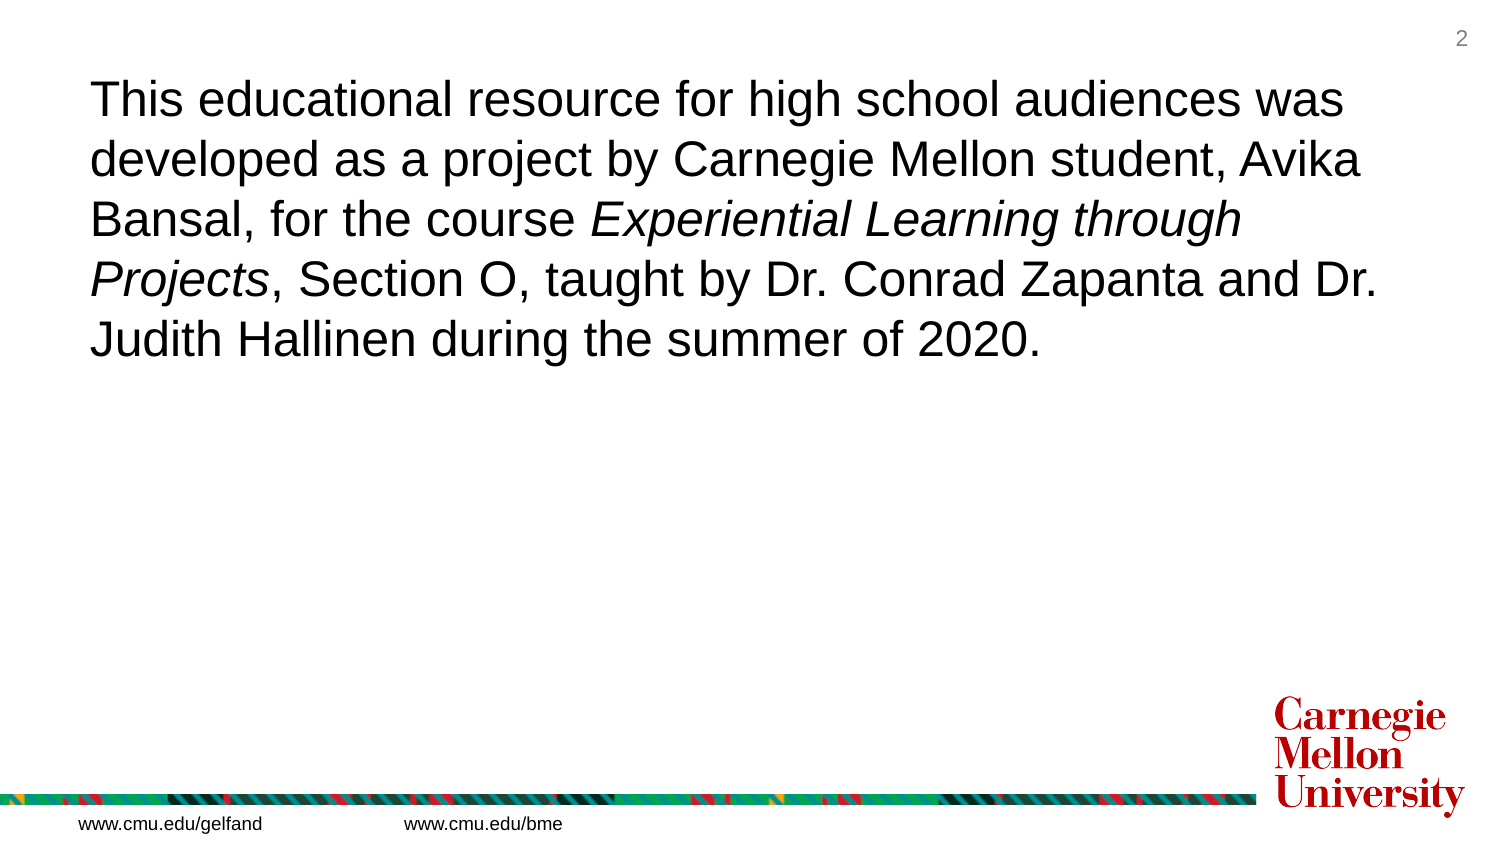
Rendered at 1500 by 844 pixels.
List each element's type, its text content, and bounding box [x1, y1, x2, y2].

text_box This educational resource for high school audiences was developed as a project by Carnegie Mellon student, Avika Bansal, for the course Experiential Learning through Projects, Section O, taught by Dr. Conrad Zapanta and Dr. Judith Hallinen during the summer of 2020. [75, 59, 1400, 434]
picture [0, 794, 1257, 805]
picture [1275, 696, 1465, 818]
